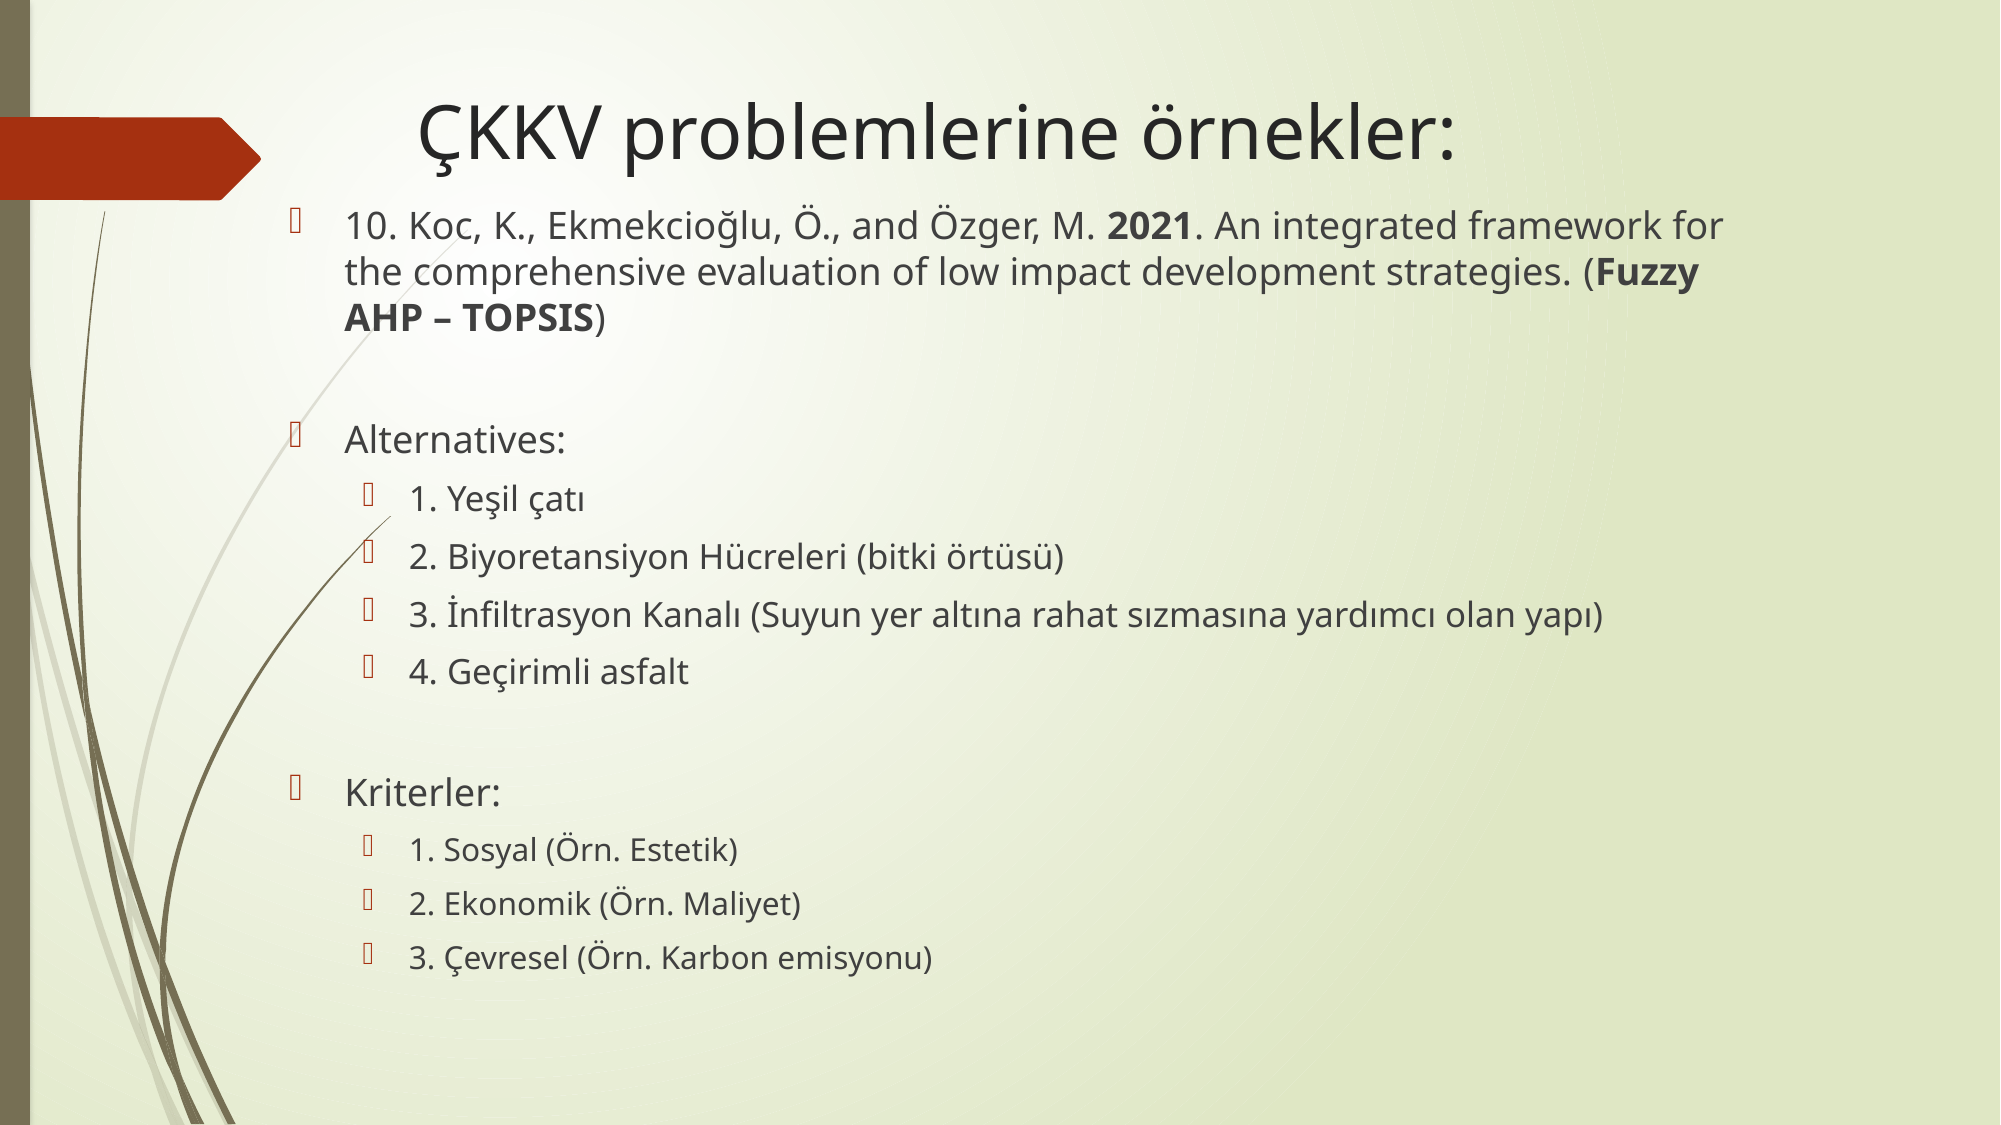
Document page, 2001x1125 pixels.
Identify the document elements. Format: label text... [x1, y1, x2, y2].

list 10. Koc, K., Ekmekcioğlu, Ö., and Özger, M. 2021. An integrated framework for the comprehensive evaluation of low impact development strategies. (Fuzzy AHP – TOPSIS) Alternatives: 1. Yeşil çatı 2. Biyoretansiyon Hücreleri (bitki örtüsü) 3. İnfiltrasyon Kanalı (Suyun yer altına rahat sızmasına yardımcı olan yapı) 4. Geçirimli asfalt Kriterler: 1. Sosyal (Örn. Estetik) 2. Ekonomik (Örn. Maliyet) 3. Çevresel (Örn. Karbon emisyonu) [274, 194, 1787, 984]
title ÇKKV problemlerine örnekler: [401, 76, 1888, 313]
